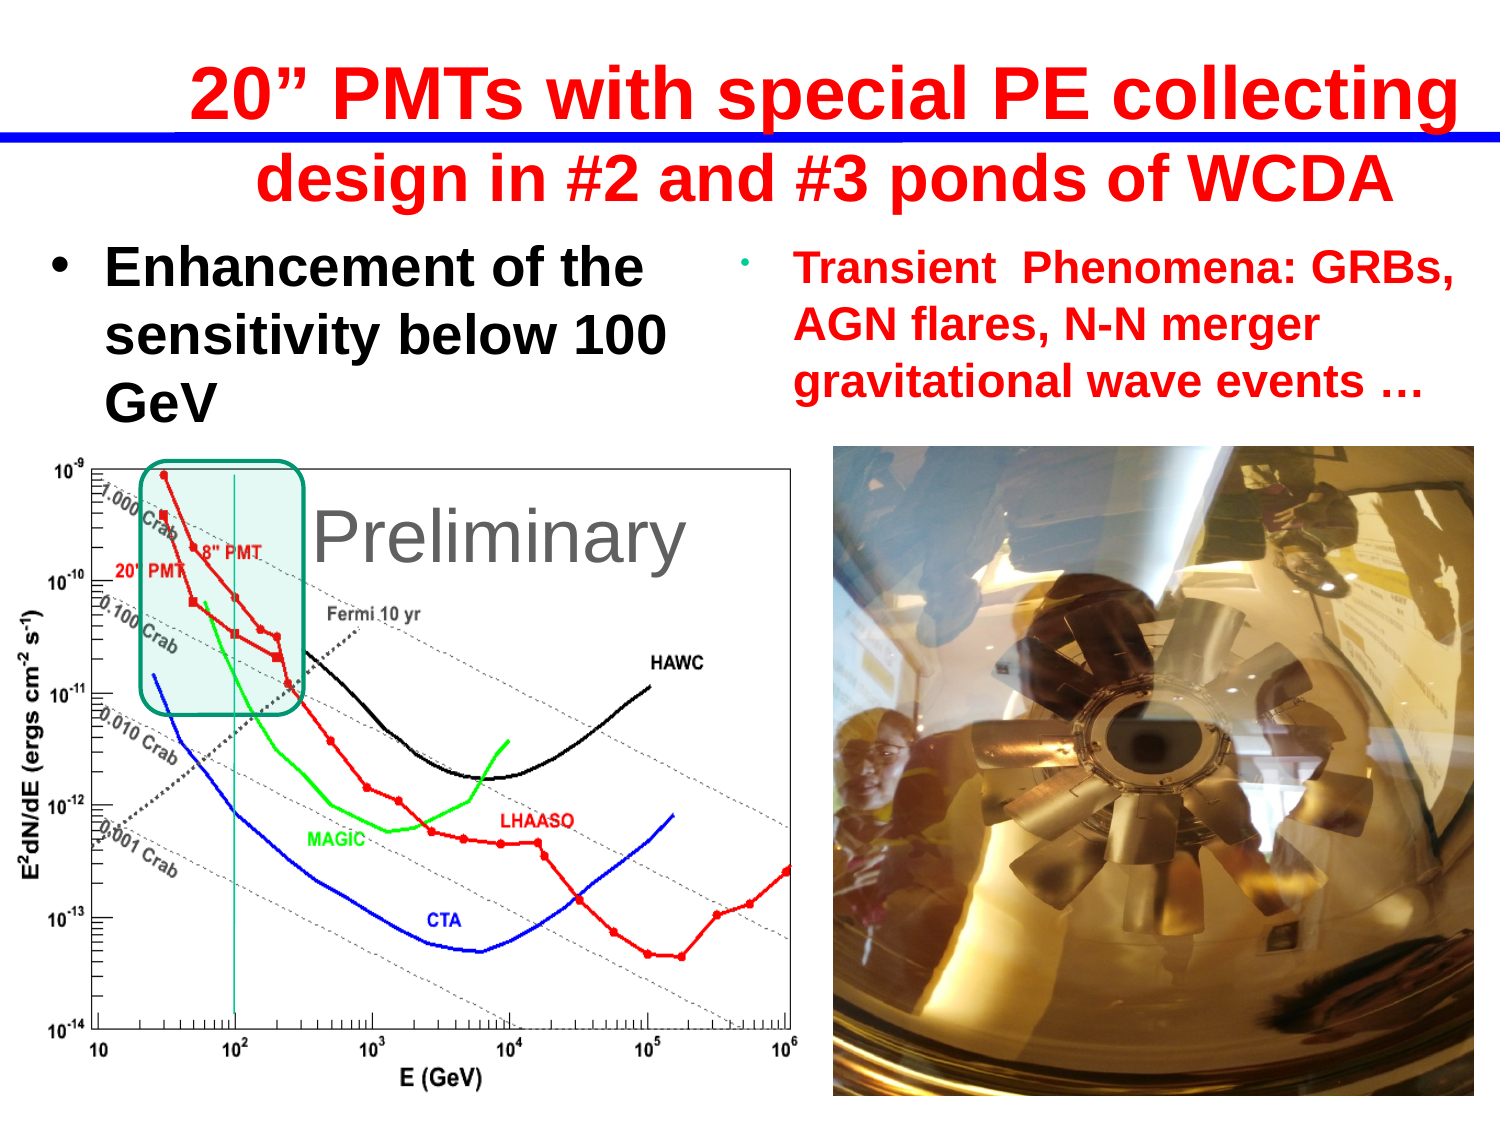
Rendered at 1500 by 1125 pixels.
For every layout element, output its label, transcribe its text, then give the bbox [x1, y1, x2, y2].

list Enhancement of the sensitivity below 100 GeV [35, 222, 751, 431]
text_box Transient Phenomena: GRBs, AGN flares, N-N merger gravitational wave events … [726, 228, 1500, 450]
title 20” PMTs with special PE collecting design in #2 and #3 ponds of WCDA [152, 46, 1500, 212]
picture [11, 433, 825, 1096]
picture [832, 446, 1474, 1096]
